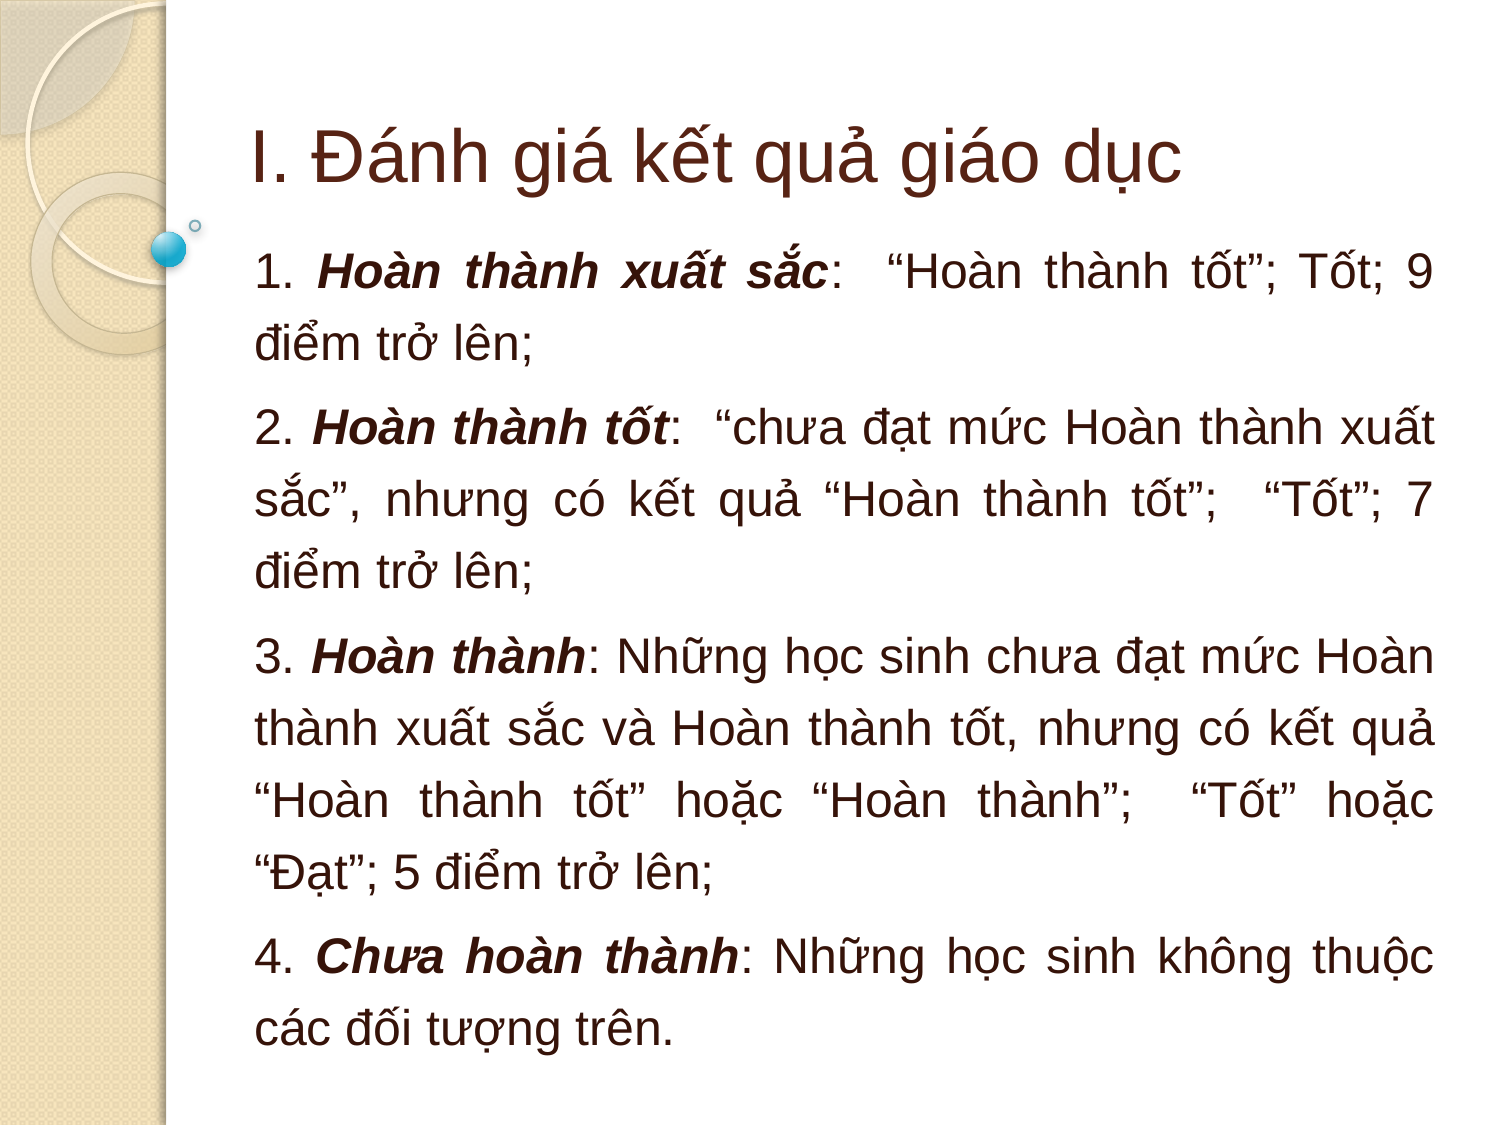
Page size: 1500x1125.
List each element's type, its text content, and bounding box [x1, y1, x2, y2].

title I. Đánh giá kết quả giáo dục [234, 59, 1450, 206]
text_box 1. Hoàn thành xuất sắc: “Hoàn thành tốt”; Tốt; 9 điểm trở lên; 2. Hoàn thành tốt: “chưa đạt mức Hoàn thành xuất sắc”, nhưng có kết quả “Hoàn thành tốt”; “Tốt”; 7 điểm trở lên; 3. Hoàn thành: Những học sinh chưa đạt mức Hoàn thành xuất sắc và Hoàn thành tốt, nhưng có kết quả “Hoàn thành tốt” hoặc “Hoàn thành”; “Tốt” hoặc “Đạt”; 5 điểm trở lên; 4. Chưa hoàn thành: Những học sinh không thuộc các đối tượng trên. [234, 226, 1450, 1093]
